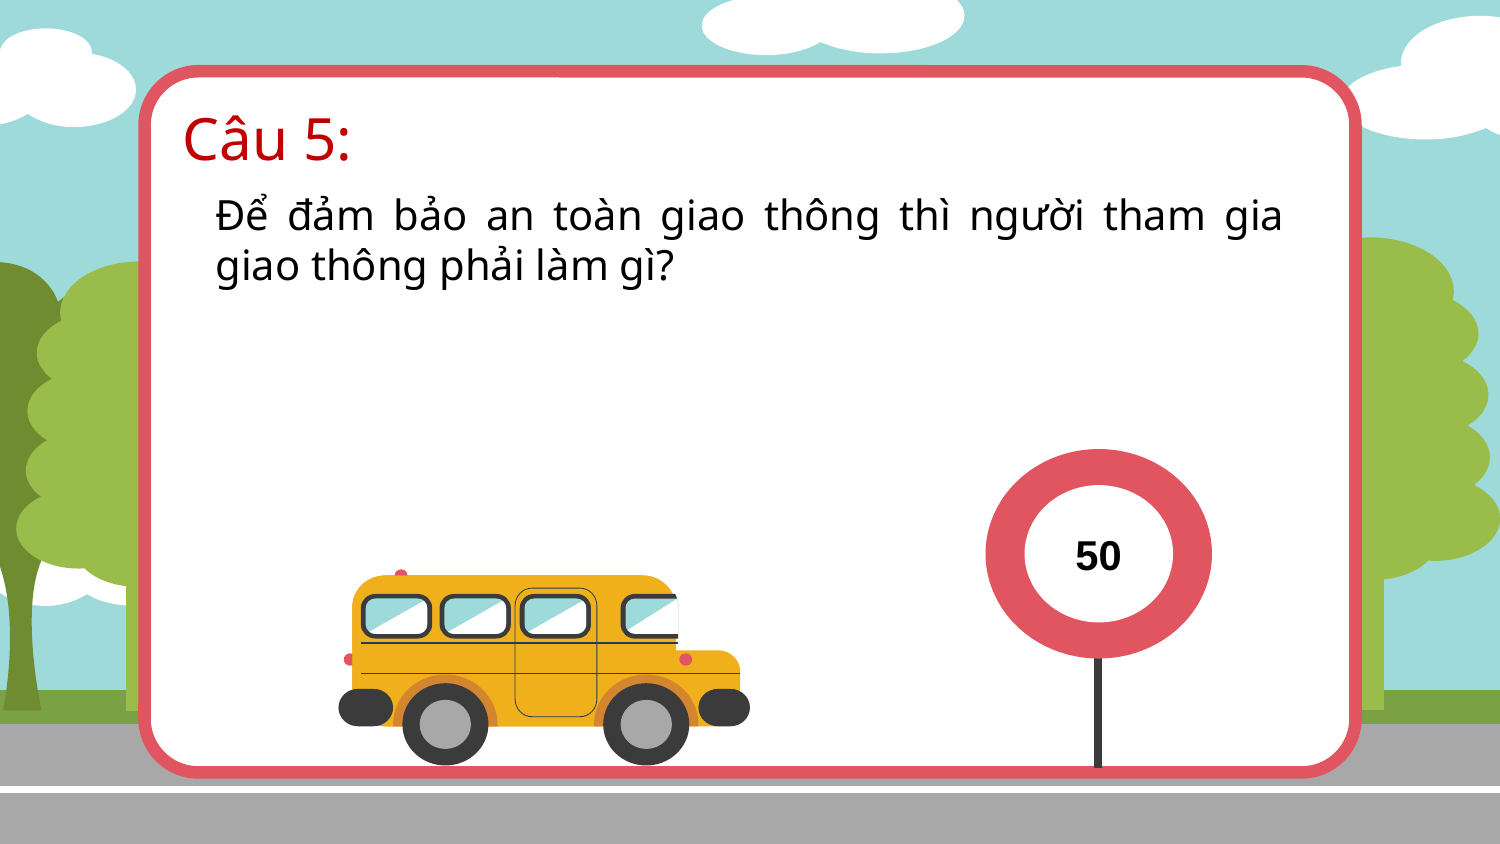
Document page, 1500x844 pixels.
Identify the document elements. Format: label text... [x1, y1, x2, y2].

text_box Câu 5: [167, 87, 1186, 182]
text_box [338, 569, 751, 766]
text_box Để đảm bảo an toàn giao thông thì người tham gia giao thông phải làm gì? [200, 181, 1300, 296]
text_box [985, 448, 1213, 769]
